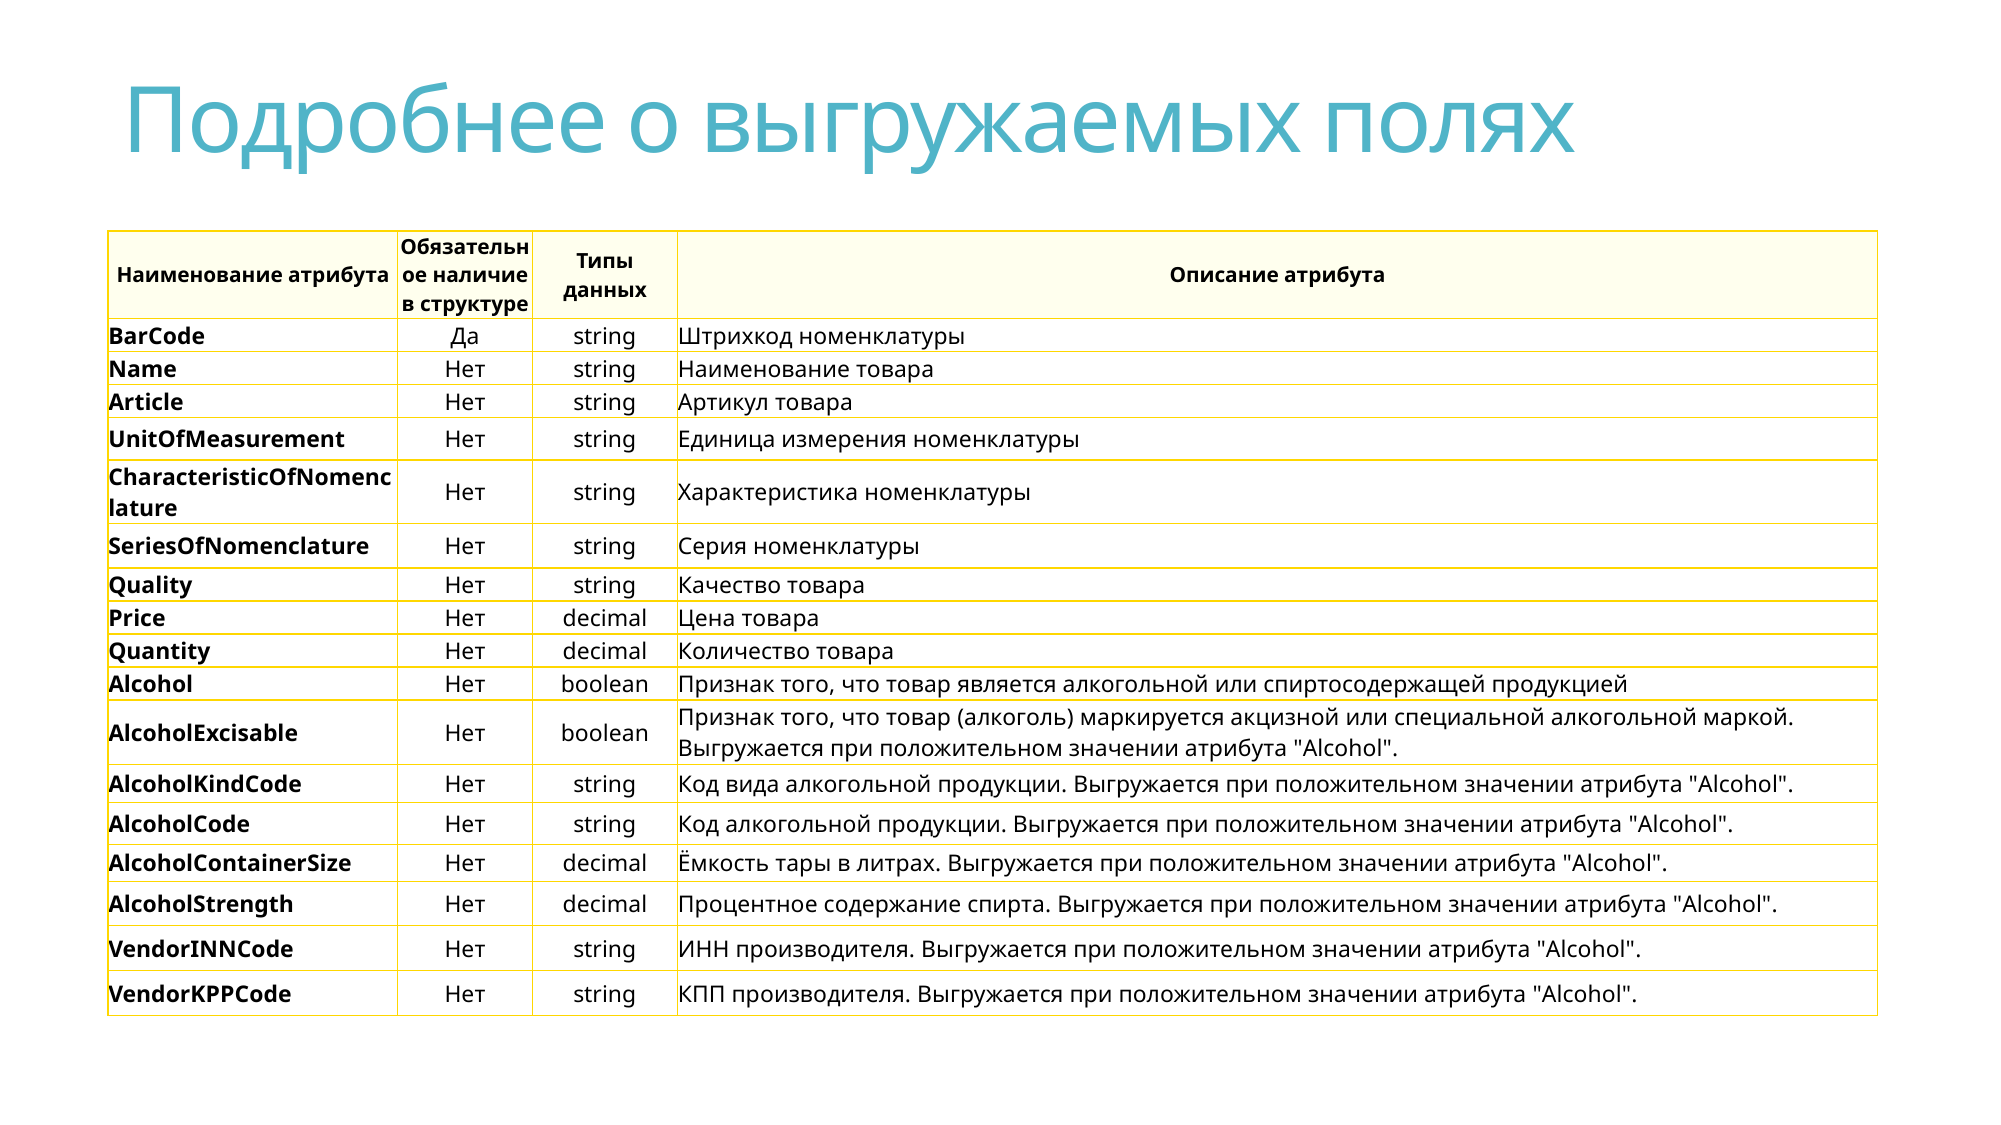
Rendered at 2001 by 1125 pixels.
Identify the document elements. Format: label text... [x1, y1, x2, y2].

table_cell Да [398, 319, 532, 351]
table_cell string [533, 524, 677, 567]
table_cell Нет [398, 352, 532, 384]
table_cell Нет [398, 701, 532, 764]
table_cell Quantity [109, 635, 397, 666]
table_cell Quality [109, 569, 397, 600]
table_header Наименование атрибута [109, 232, 397, 318]
table_cell boolean [533, 701, 677, 764]
table_cell decimal [533, 882, 677, 925]
table_cell Качество товара [678, 569, 1877, 600]
table_cell string [533, 319, 677, 351]
table_cell Нет [398, 882, 532, 925]
table_cell Alcohol [109, 668, 397, 699]
table_cell Цена товара [678, 602, 1877, 633]
table_cell Единица измерения номенклатуры [678, 418, 1877, 459]
table_cell Нет [398, 602, 532, 633]
table_cell string [533, 385, 677, 417]
table_cell SeriesOfNomenclature [109, 524, 397, 567]
table_cell Процентное содержание спирта. Выгружается при положительном значении атрибута "Alcohol". [678, 882, 1877, 925]
table_cell Нет [398, 803, 532, 844]
table_cell Артикул товара [678, 385, 1877, 417]
table_cell Штрихкод номенклатуры [678, 319, 1877, 351]
table_cell Нет [398, 569, 532, 600]
table_cell Нет [398, 461, 532, 523]
table_cell Нет [398, 418, 532, 459]
table_cell VendorKPPCode [109, 971, 397, 1015]
table_cell string [533, 803, 677, 844]
table_cell decimal [533, 845, 677, 881]
table_cell BarCode [109, 319, 397, 351]
table_cell string [533, 461, 677, 523]
table_cell Наименование товара [678, 352, 1877, 384]
table_cell ИНН производителя. Выгружается при положительном значении атрибута "Alcohol". [678, 926, 1877, 970]
table_cell string [533, 971, 677, 1015]
table_header Типы данных [533, 232, 677, 318]
table_header Обязательное наличие в структуре [398, 232, 532, 318]
table_cell Нет [398, 385, 532, 417]
table_cell Характеристика номенклатуры [678, 461, 1877, 523]
table_cell AlcoholKindCode [109, 765, 397, 802]
table_cell Серия номенклатуры [678, 524, 1877, 567]
table_cell string [533, 569, 677, 600]
table_header Описание атрибута [678, 232, 1877, 318]
table_cell AlcoholExcisable [109, 701, 397, 764]
table_cell VendorINNCode [109, 926, 397, 970]
table_cell Код вида алкогольной продукции. Выгружается при положительном значении атрибута "Alcohol". [678, 765, 1877, 802]
table_cell Ёмкость тары в литрах. Выгружается при положительном значении атрибута "Alcohol". [678, 845, 1877, 881]
table_cell Признак того, что товар (алкоголь) маркируется акцизной или специальной алкогольной маркой. Выгружается при положительном значении атрибута "Alcohol". [678, 701, 1877, 764]
table_cell string [533, 926, 677, 970]
table_cell Нет [398, 765, 532, 802]
table_cell AlcoholContainerSize [109, 845, 397, 881]
table_cell string [533, 765, 677, 802]
table_cell Признак того, что товар является алкогольной или спиртосодержащей продукцией [678, 668, 1877, 699]
table_cell Количество товара [678, 635, 1877, 666]
table_cell UnitOfMeasurement [109, 418, 397, 459]
title Подробнее о выгружаемых полях [107, 32, 1878, 218]
table_cell AlcoholCode [109, 803, 397, 844]
table_cell AlcoholStrength [109, 882, 397, 925]
table_cell КПП производителя. Выгружается при положительном значении атрибута "Alcohol". [678, 971, 1877, 1015]
table_cell string [533, 418, 677, 459]
table_cell string [533, 352, 677, 384]
table_cell Name [109, 352, 397, 384]
table_cell Price [109, 602, 397, 633]
table_cell decimal [533, 602, 677, 633]
table_cell CharacteristicOfNomenclature [109, 461, 397, 523]
table_cell Нет [398, 845, 532, 881]
table_cell Нет [398, 524, 532, 567]
table_cell Нет [398, 971, 532, 1015]
table_cell Код алкогольной продукции. Выгружается при положительном значении атрибута "Alcohol". [678, 803, 1877, 844]
table_cell Нет [398, 668, 532, 699]
table_cell decimal [533, 635, 677, 666]
table_cell boolean [533, 668, 677, 699]
table_cell Нет [398, 635, 532, 666]
table_cell Нет [398, 926, 532, 970]
table_cell Article [109, 385, 397, 417]
